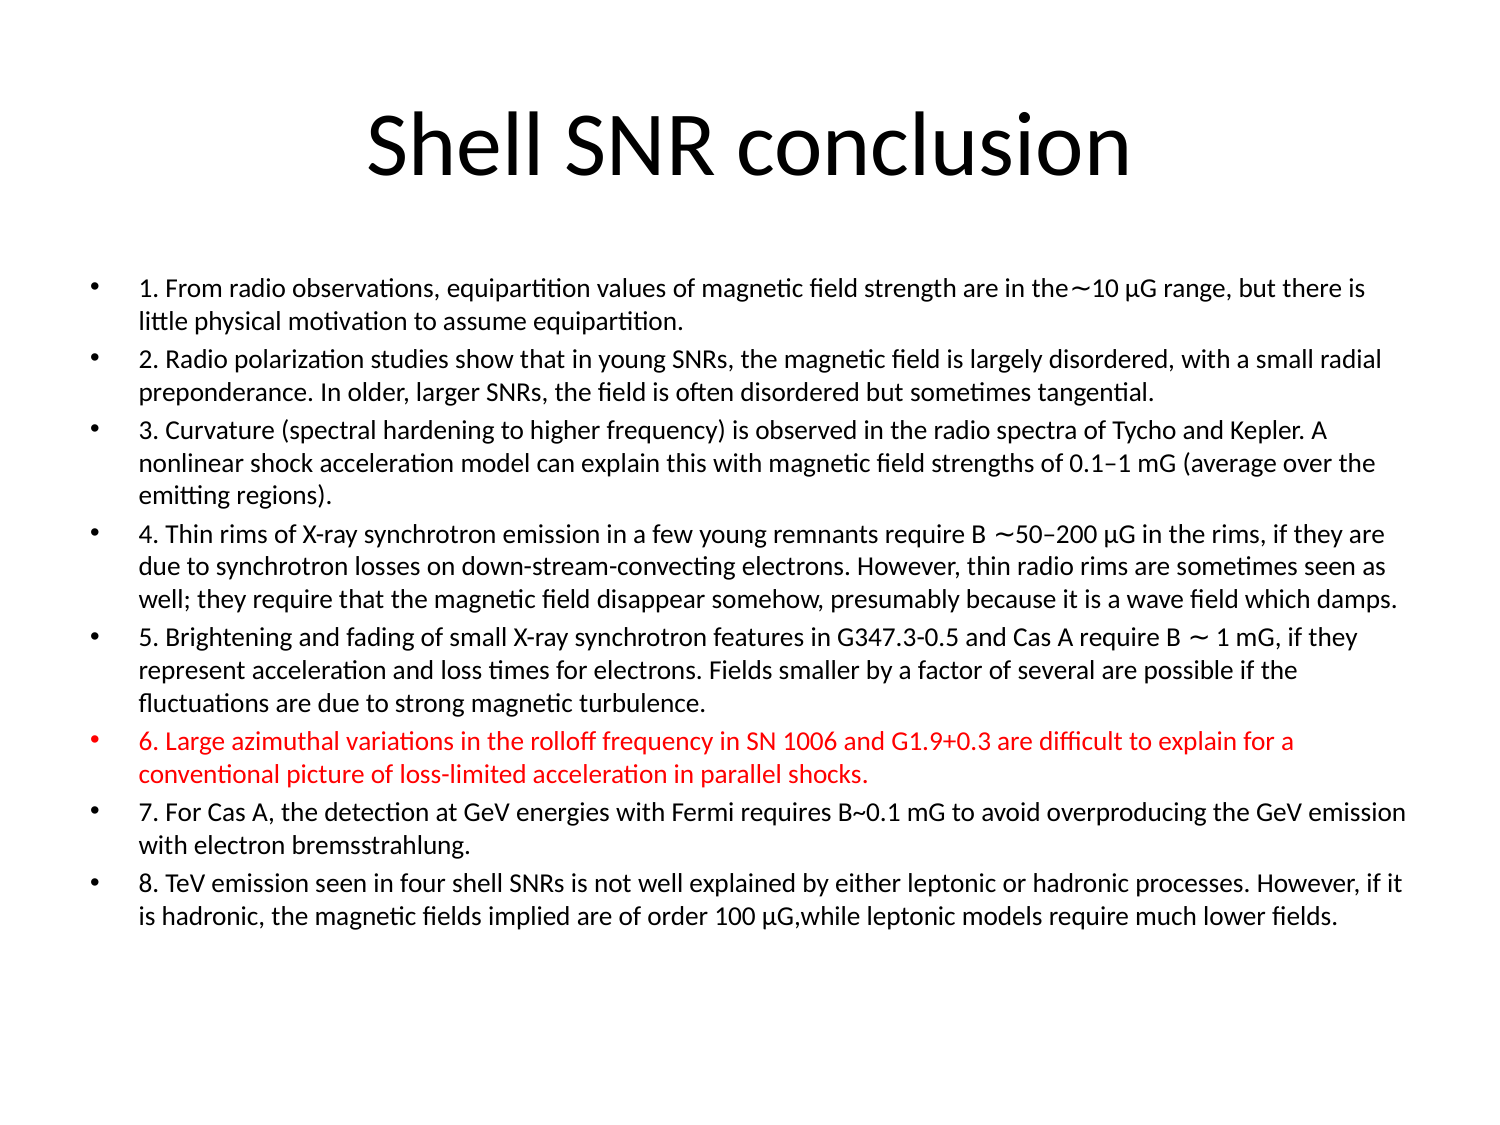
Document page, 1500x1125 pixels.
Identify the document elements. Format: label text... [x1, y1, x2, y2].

list 1. From radio observations, equipartition values of magnetic field strength are in the∼10 μG range, but there is little physical motivation to assume equipartition. 2. Radio polarization studies show that in young SNRs, the magnetic field is largely disordered, with a small radial preponderance. In older, larger SNRs, the field is often disordered but sometimes tangential. 3. Curvature (spectral hardening to higher frequency) is observed in the radio spectra of Tycho and Kepler. A nonlinear shock acceleration model can explain this with magnetic field strengths of 0.1–1 mG (average over the emitting regions). 4. Thin rims of X-ray synchrotron emission in a few young remnants require B ∼50–200 μG in the rims, if they are due to synchrotron losses on down-stream-convecting electrons. However, thin radio rims are sometimes seen as well; they require that the magnetic field disappear somehow, presumably because it is a wave field which damps. 5. Brightening and fading of small X-ray synchrotron features in G347.3-0.5 and Cas A require B ∼ 1 mG, if they represent acceleration and loss times for electrons. Fields smaller by a factor of several are possible if the fluctuations are due to strong magnetic turbulence. 6. Large azimuthal variations in the rolloff frequency in SN 1006 and G1.9+0.3 are difficult to explain for a conventional picture of loss-limited acceleration in parallel shocks. 7. For Cas A, the detection at GeV energies with Fermi requires B~0.1 mG to avoid overproducing the GeV emission with electron bremsstrahlung. 8. TeV emission seen in four shell SNRs is not well explained by either leptonic or hadronic processes. However, if it is hadronic, the magnetic fields implied are of order 100 μG,while leptonic models require much lower fields. [75, 262, 1425, 1005]
title Shell SNR conclusion [75, 45, 1425, 233]
